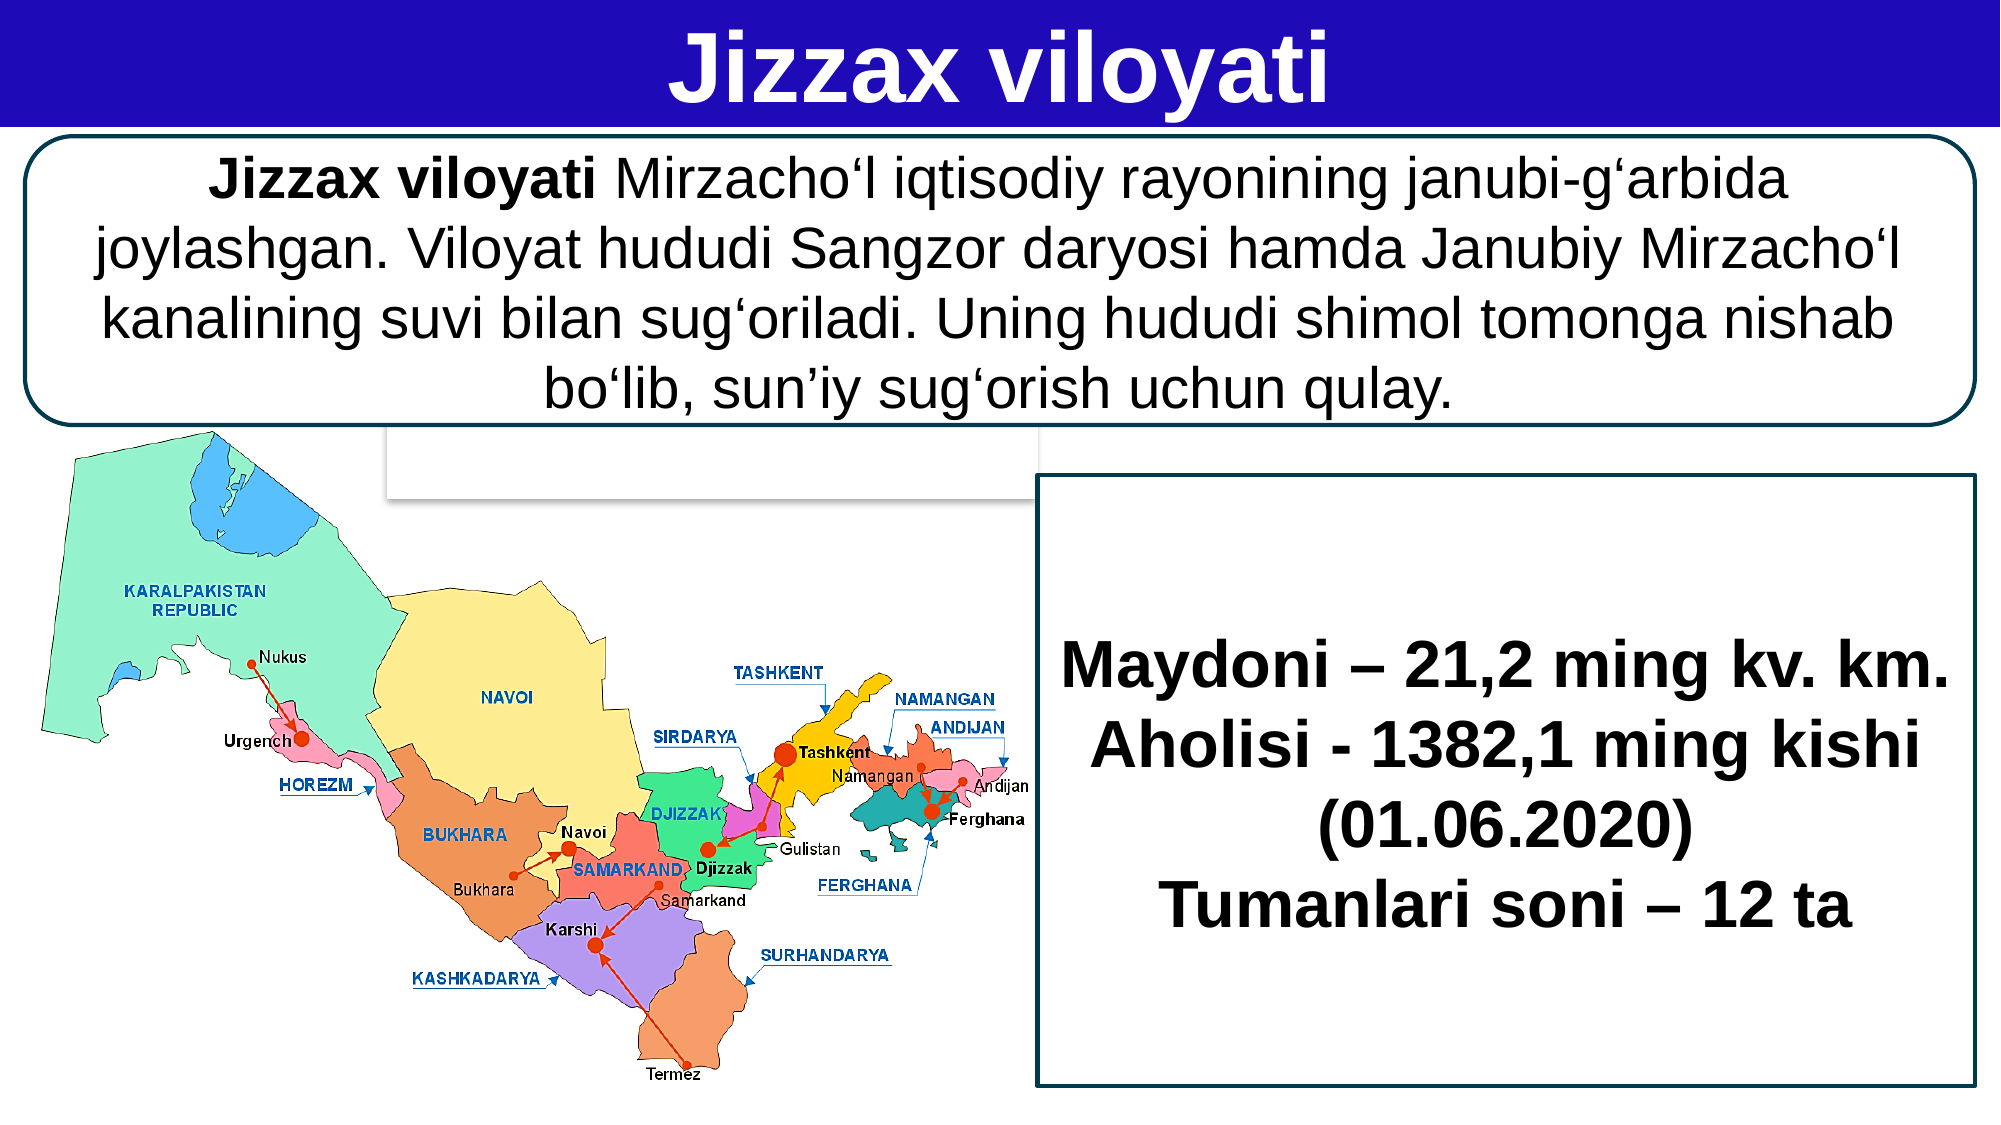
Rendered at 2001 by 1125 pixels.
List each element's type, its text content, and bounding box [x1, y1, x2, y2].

text_box Maydoni – 21,2 ming kv. km. Aholisi - 1382,1 ming kishi (01.06.2020) Tumanlari soni – 12 ta [1042, 473, 1977, 1088]
picture [15, 424, 1038, 1087]
text_box Jizzax viloyati [0, 0, 2000, 127]
text_box Jizzax viloyati Mirzacho‘l iqtisodiy rayonining janubi-g‘arbida joylashgan. Viloyat hududi Sangzor daryosi hamda Janubiy Mirzacho‘l kanalining suvi bilan sug‘oriladi. Uning hududi shimol tomonga nishab bo‘lib, sun’iy sug‘orish uchun qulay. [22, 134, 1978, 428]
